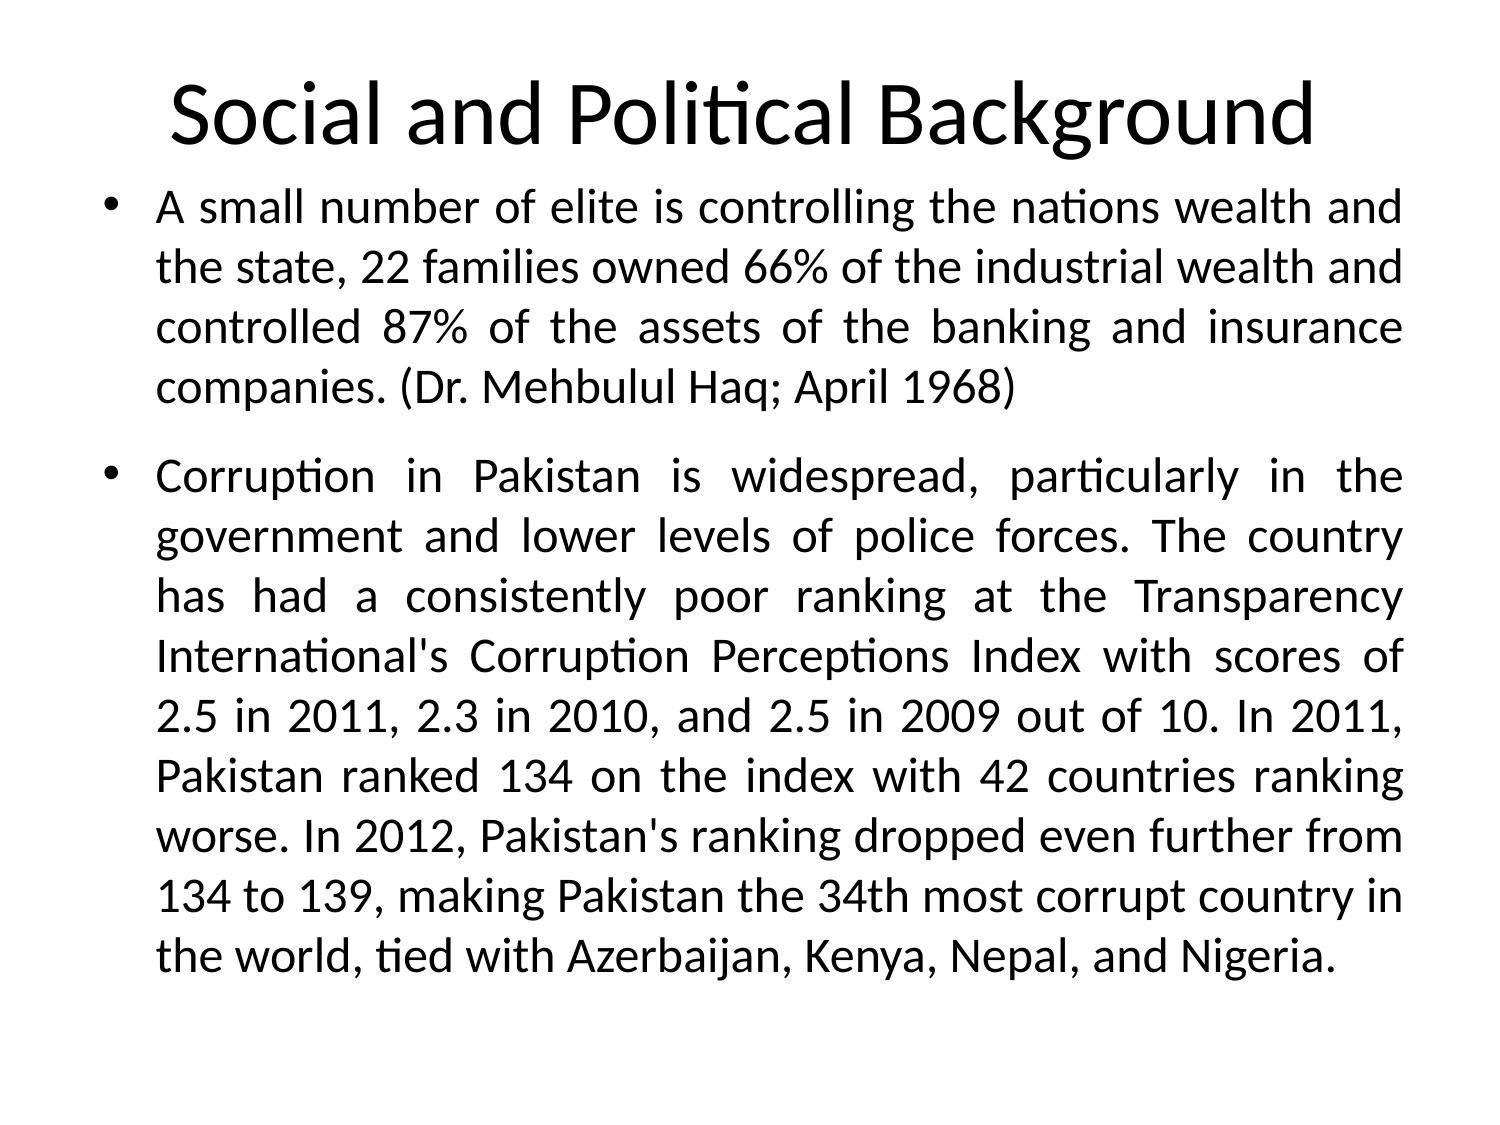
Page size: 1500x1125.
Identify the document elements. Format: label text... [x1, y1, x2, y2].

list A small number of elite is controlling the nations wealth and the state, 22 families owned 66% of the industrial wealth and controlled 87% of the assets of the banking and insurance companies. (Dr. Mehbulul Haq; April 1968) Corruption in Pakistan is widespread, particularly in the government and lower levels of police forces. The country has had a consistently poor ranking at the Transparency International's Corruption Perceptions Index with scores of 2.5 in 2011, 2.3 in 2010, and 2.5 in 2009 out of 10. In 2011, Pakistan ranked 134 on the index with 42 countries ranking worse. In 2012, Pakistan's ranking dropped even further from 134 to 139, making Pakistan the 34th most corrupt country in the world, tied with Azerbaijan, Kenya, Nepal, and Nigeria. [69, 165, 1420, 1080]
title Social and Political Background [69, 24, 1420, 165]
